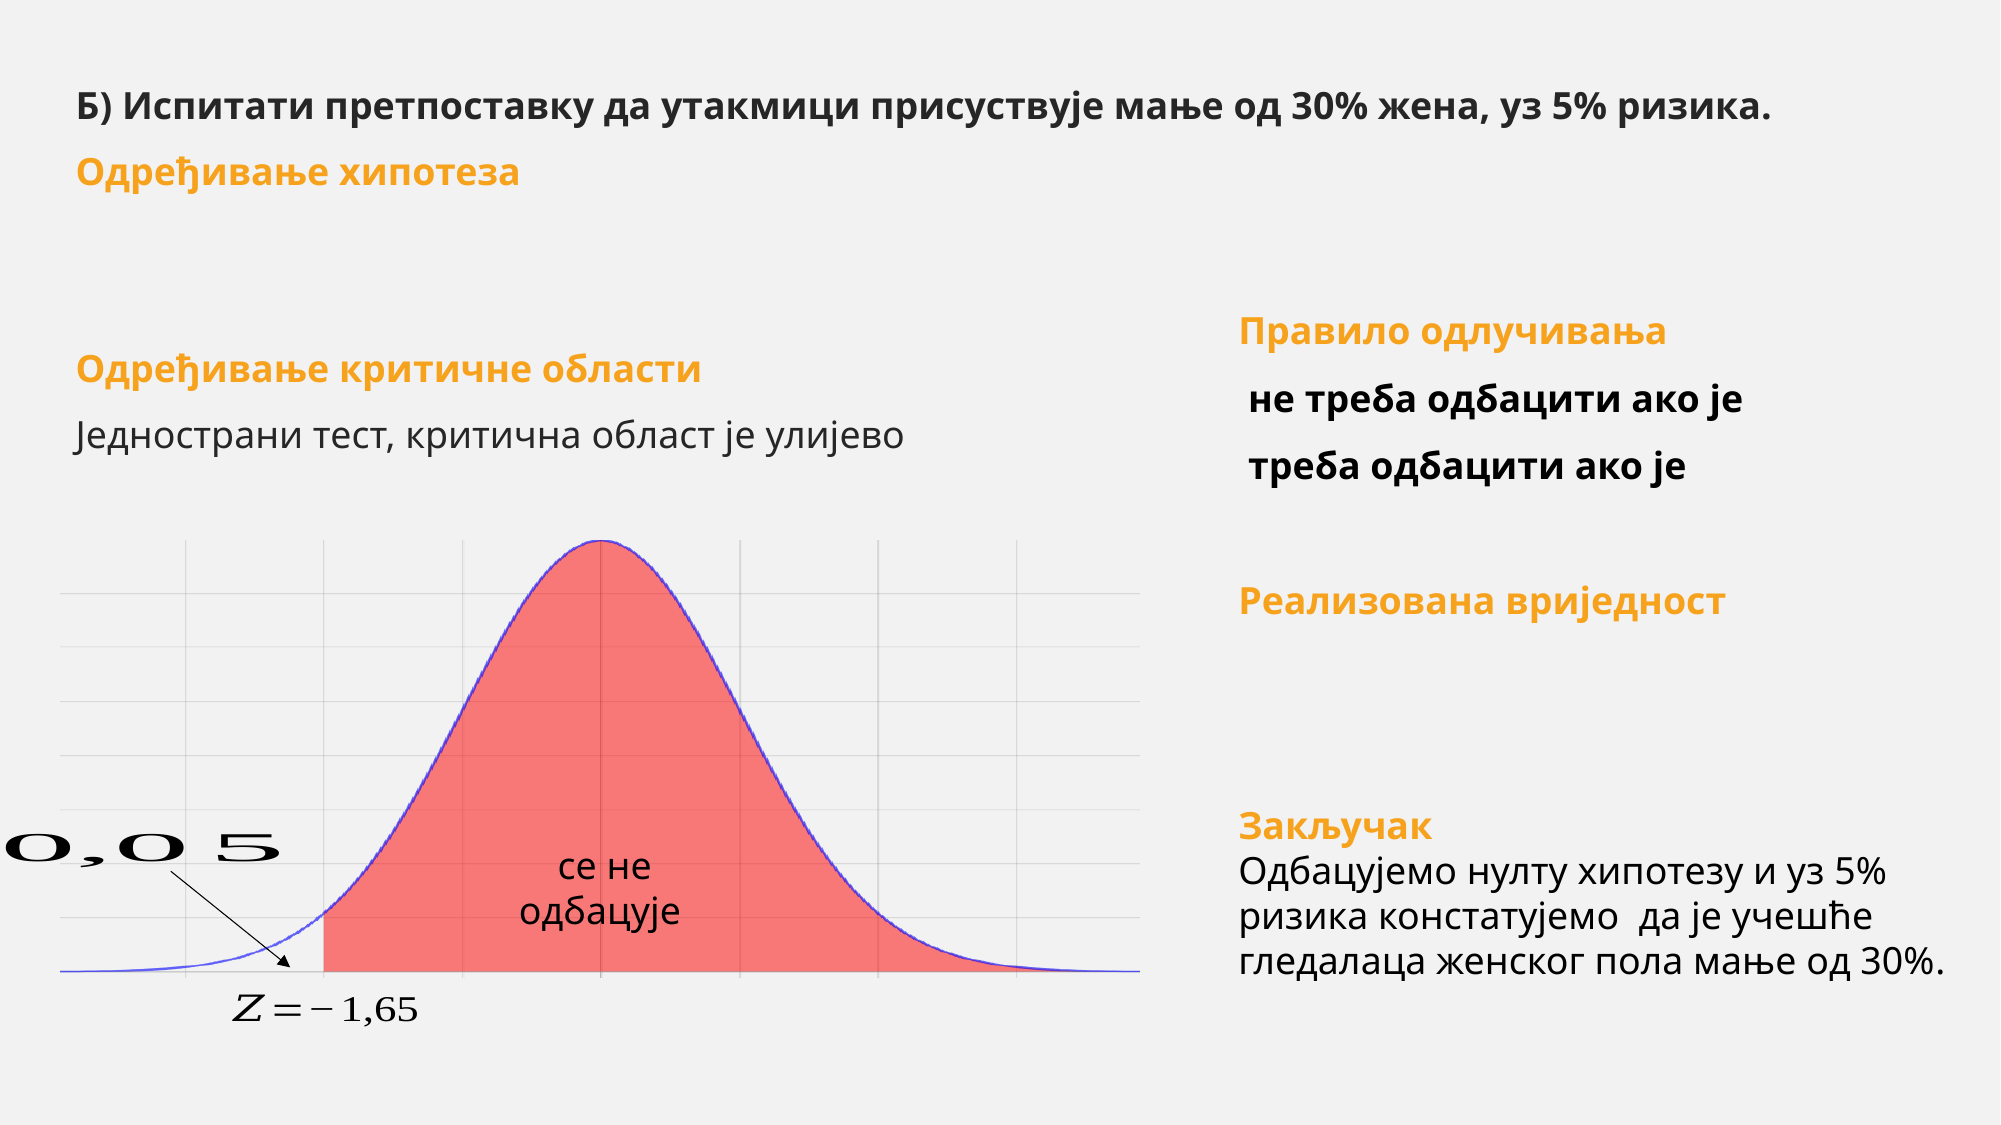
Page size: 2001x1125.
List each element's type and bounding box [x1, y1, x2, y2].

text_box [170, 871, 291, 968]
picture [60, 540, 1140, 978]
